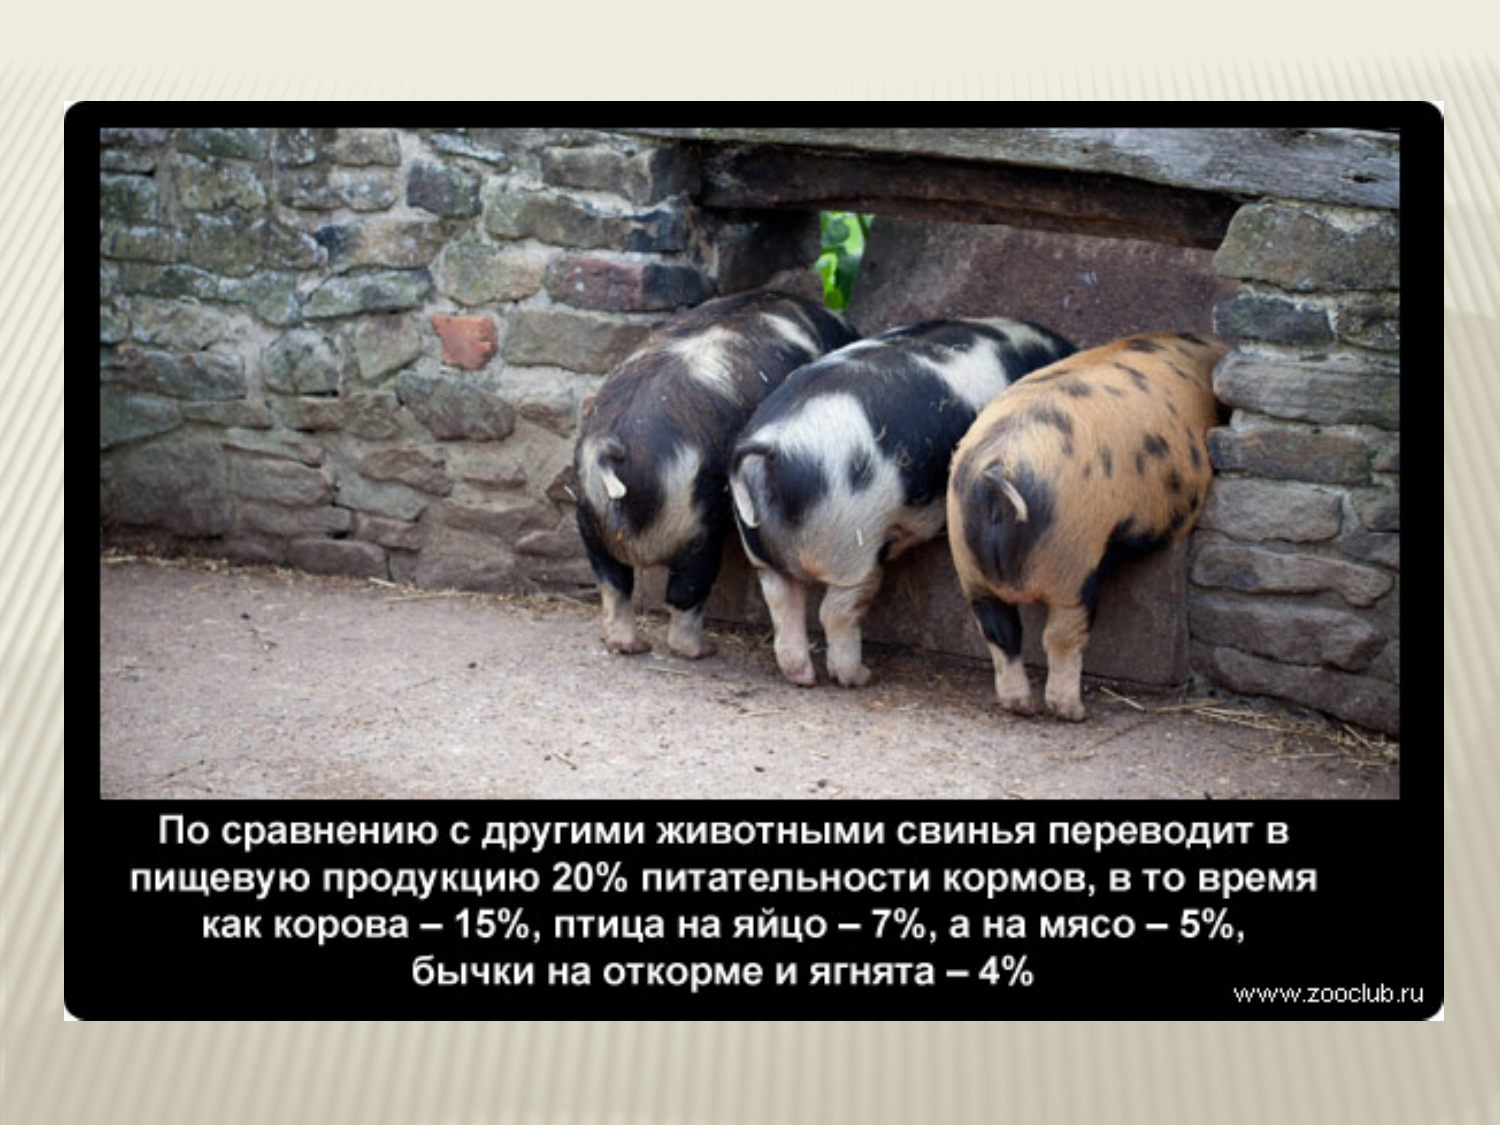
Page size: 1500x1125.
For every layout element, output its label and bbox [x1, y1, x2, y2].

picture [64, 101, 1444, 1021]
